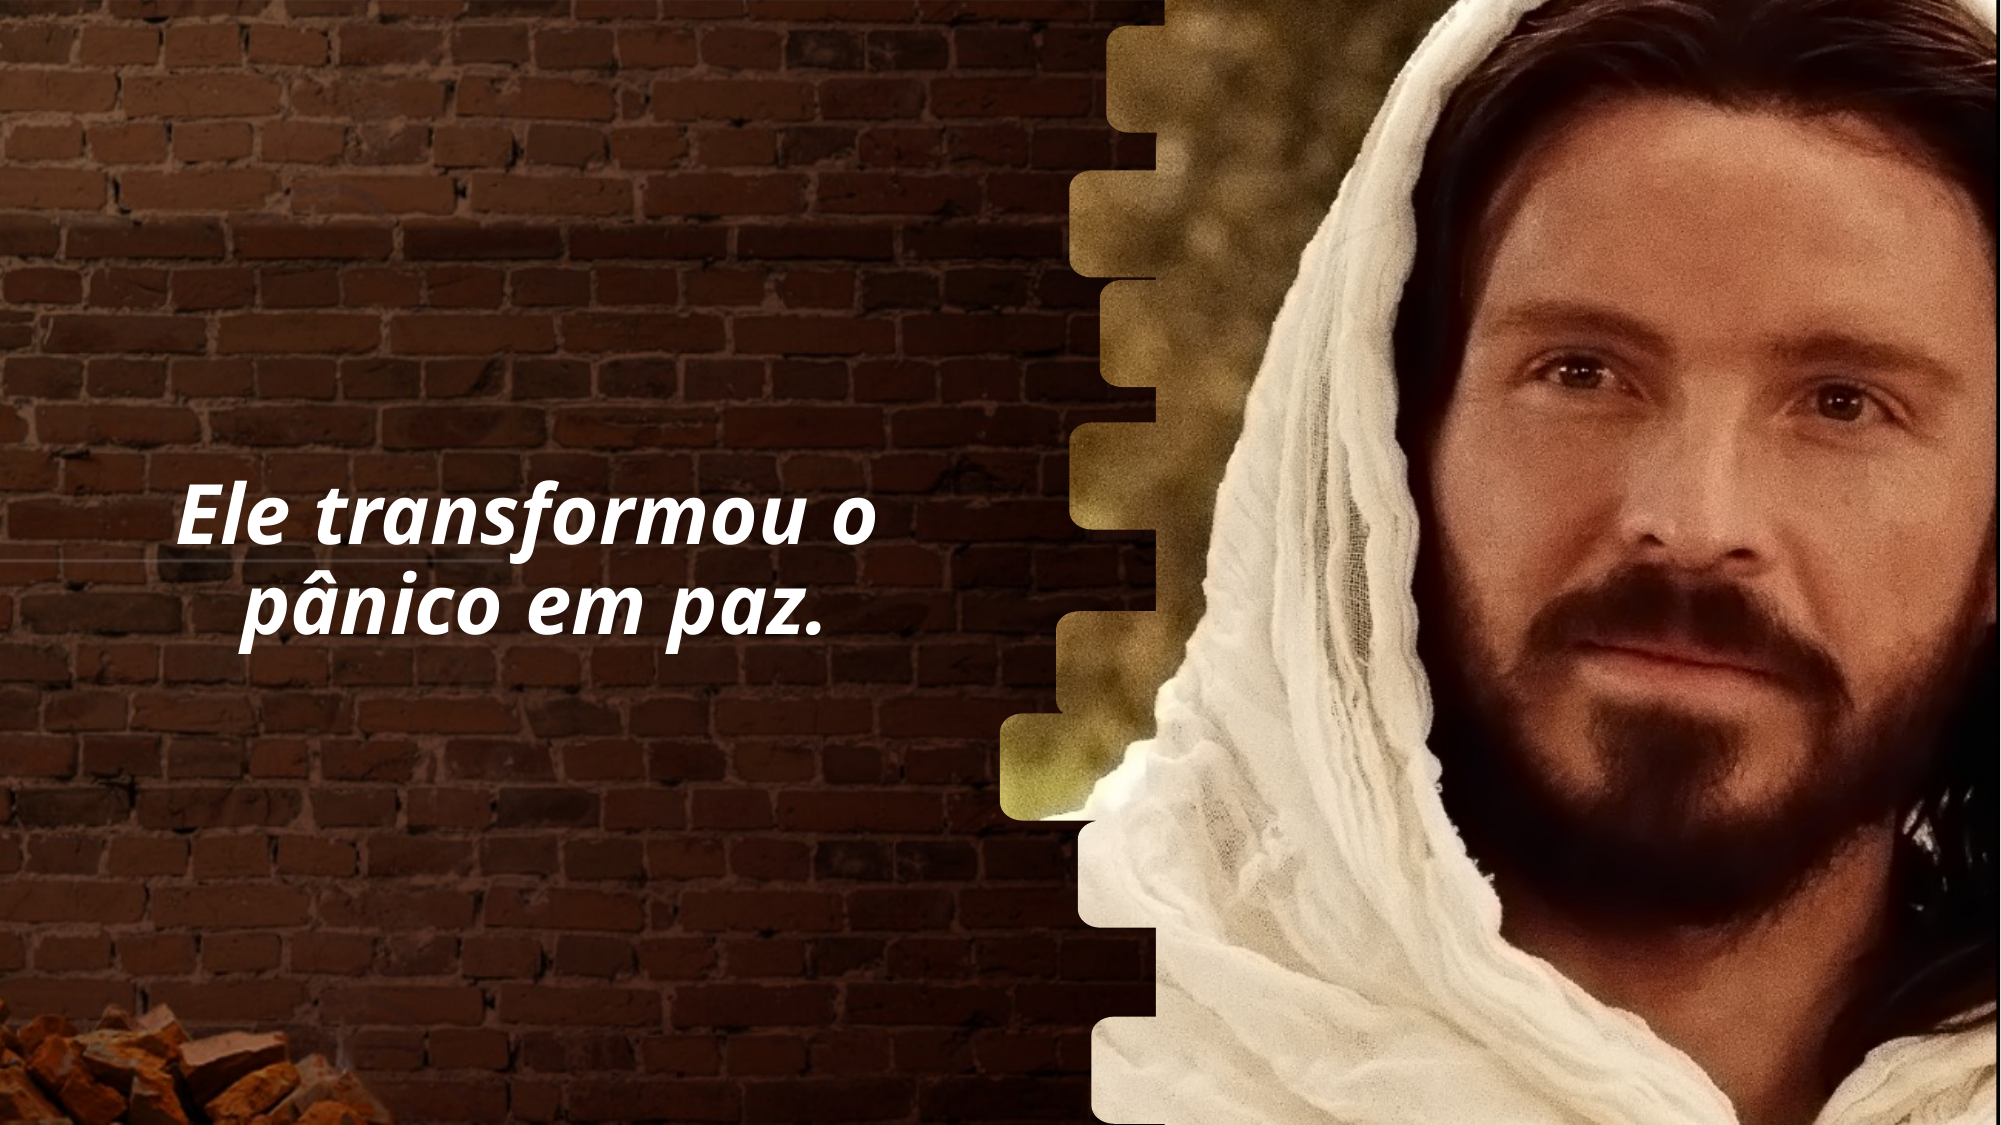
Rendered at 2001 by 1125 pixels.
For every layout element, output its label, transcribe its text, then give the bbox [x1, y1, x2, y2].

picture [0, 0, 2001, 1125]
list Ele transformou o pânico em paz. [86, 167, 970, 958]
